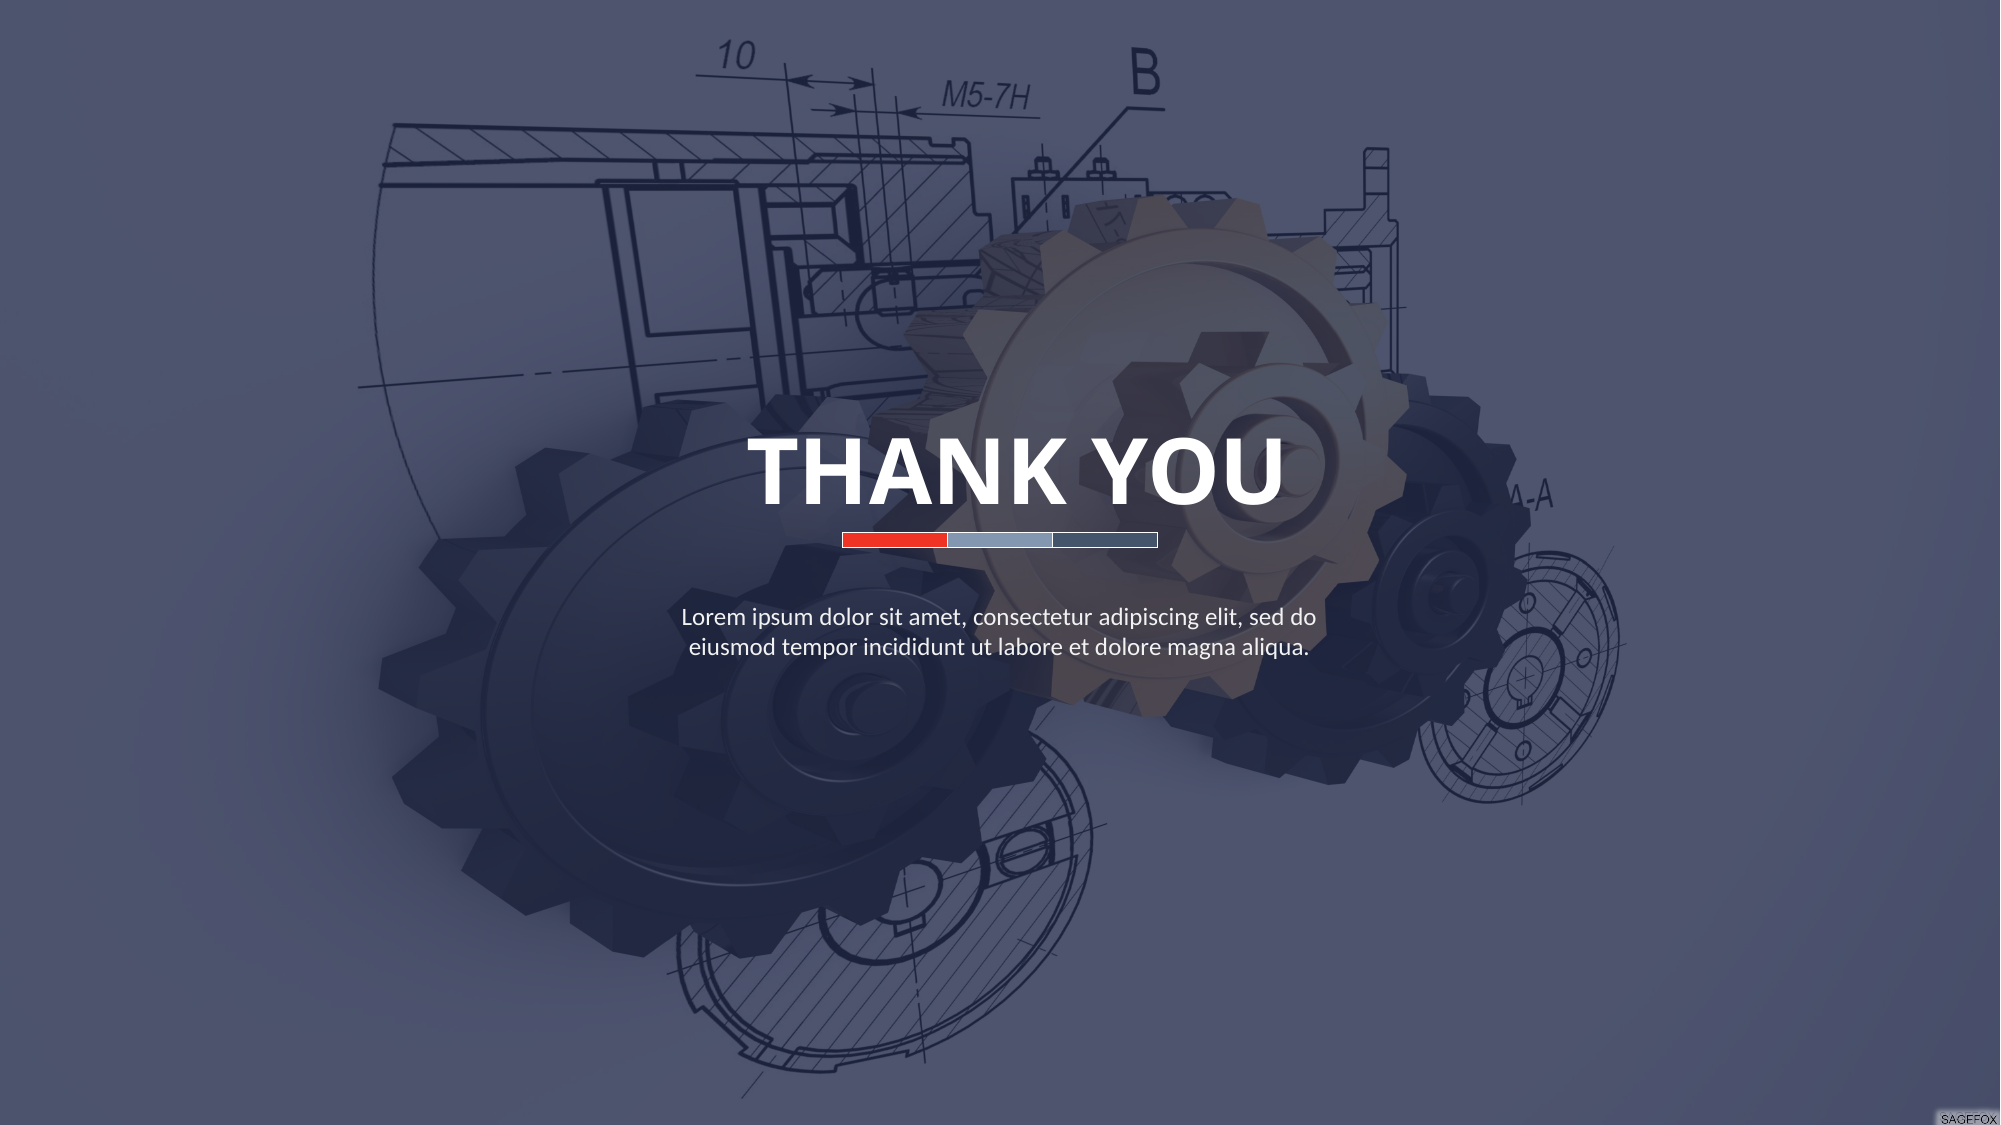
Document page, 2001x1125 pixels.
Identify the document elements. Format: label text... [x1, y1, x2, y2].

picture [1938, 1114, 1999, 1125]
text_box THANK YOU [565, 405, 1470, 531]
text_box Lorem ipsum dolor sit amet, consectetur adipiscing elit, sed do eiusmod tempor incididunt ut labore et dolore magna aliqua. [660, 593, 1340, 668]
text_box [842, 532, 1158, 548]
